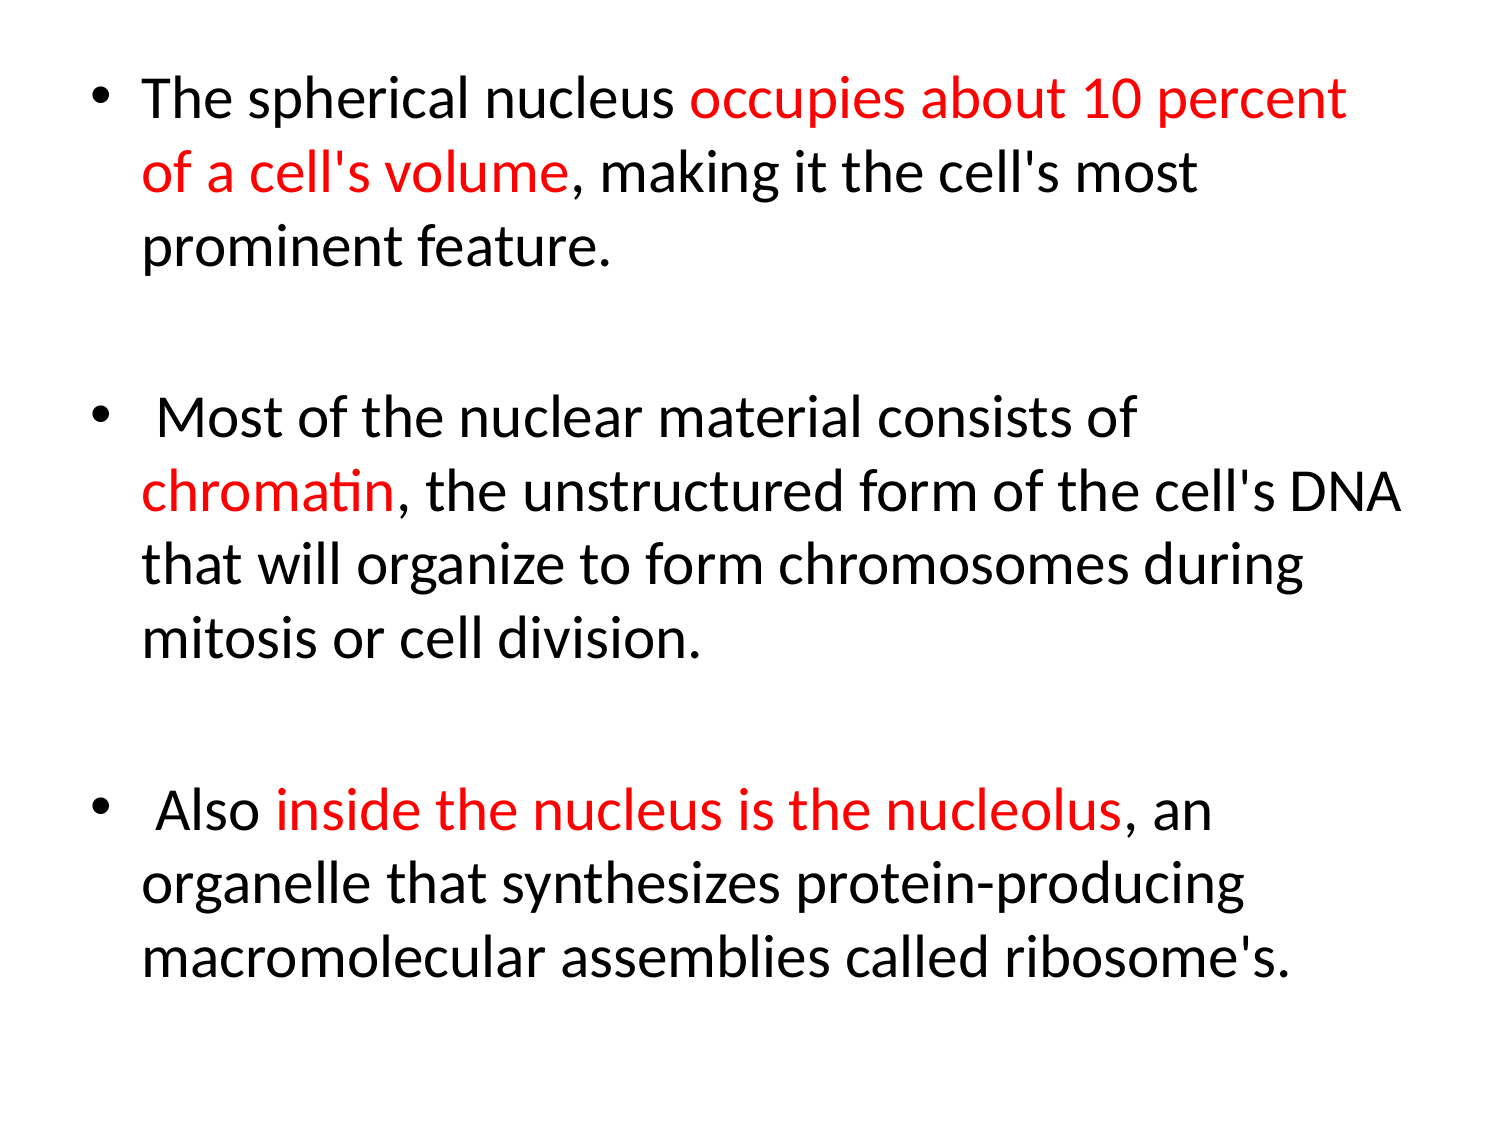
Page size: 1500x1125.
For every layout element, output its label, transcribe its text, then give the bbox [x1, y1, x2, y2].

list The spherical nucleus occupies about 10 percent of a cell's volume, making it the cell's most prominent feature. Most of the nuclear material consists of chromatin, the unstructured form of the cell's DNA that will organize to form chromosomes during mitosis or cell division. Also inside the nucleus is the nucleolus, an organelle that synthesizes protein-producing macromolecular assemblies called ribosome's. [75, 50, 1425, 1005]
